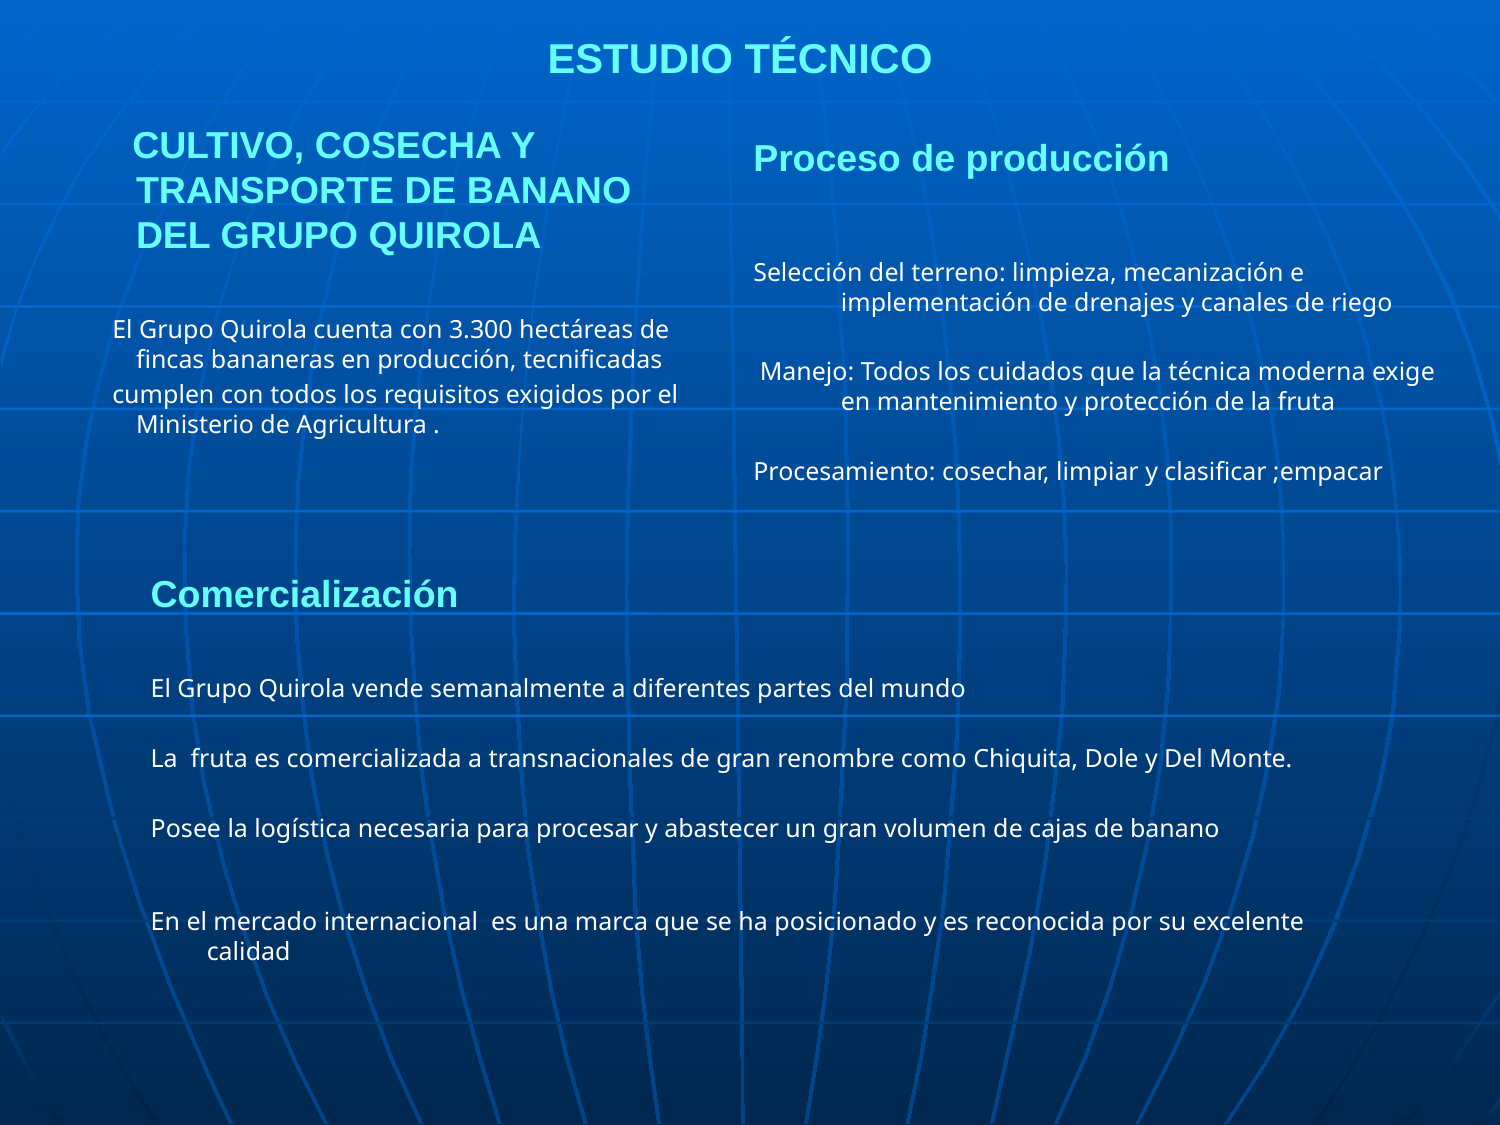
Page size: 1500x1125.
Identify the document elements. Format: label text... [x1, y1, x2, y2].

list Proceso de producción Selección del terreno: limpieza, mecanización e implementación de drenajes y canales de riego Manejo: Todos los cuidados que la técnica moderna exige en mantenimiento y protección de la fruta Procesamiento: cosechar, limpiar y clasificar ;empacar [738, 113, 1465, 516]
title ESTUDIO TÉCNICO [76, 0, 1428, 81]
list CULTIVO, COSECHA Y TRANSPORTE DE BANANO DEL GRUPO QUIROLA El Grupo Quirola cuenta con 3.300 hectáreas de fincas bananeras en producción, tecnificadas cumplen con todos los requisitos exigidos por el Ministerio de Agricultura . [64, 113, 728, 670]
list Comercialización El Grupo Quirola vende semanalmente a diferentes partes del mundo La fruta es comercializada a transnacionales de gran renombre como Chiquita, Dole y Del Monte. Posee la logística necesaria para procesar y abastecer un gran volumen de cajas de banano En el mercado internacional es una marca que se ha posicionado y es reconocida por su excelente calidad [135, 562, 1400, 940]
